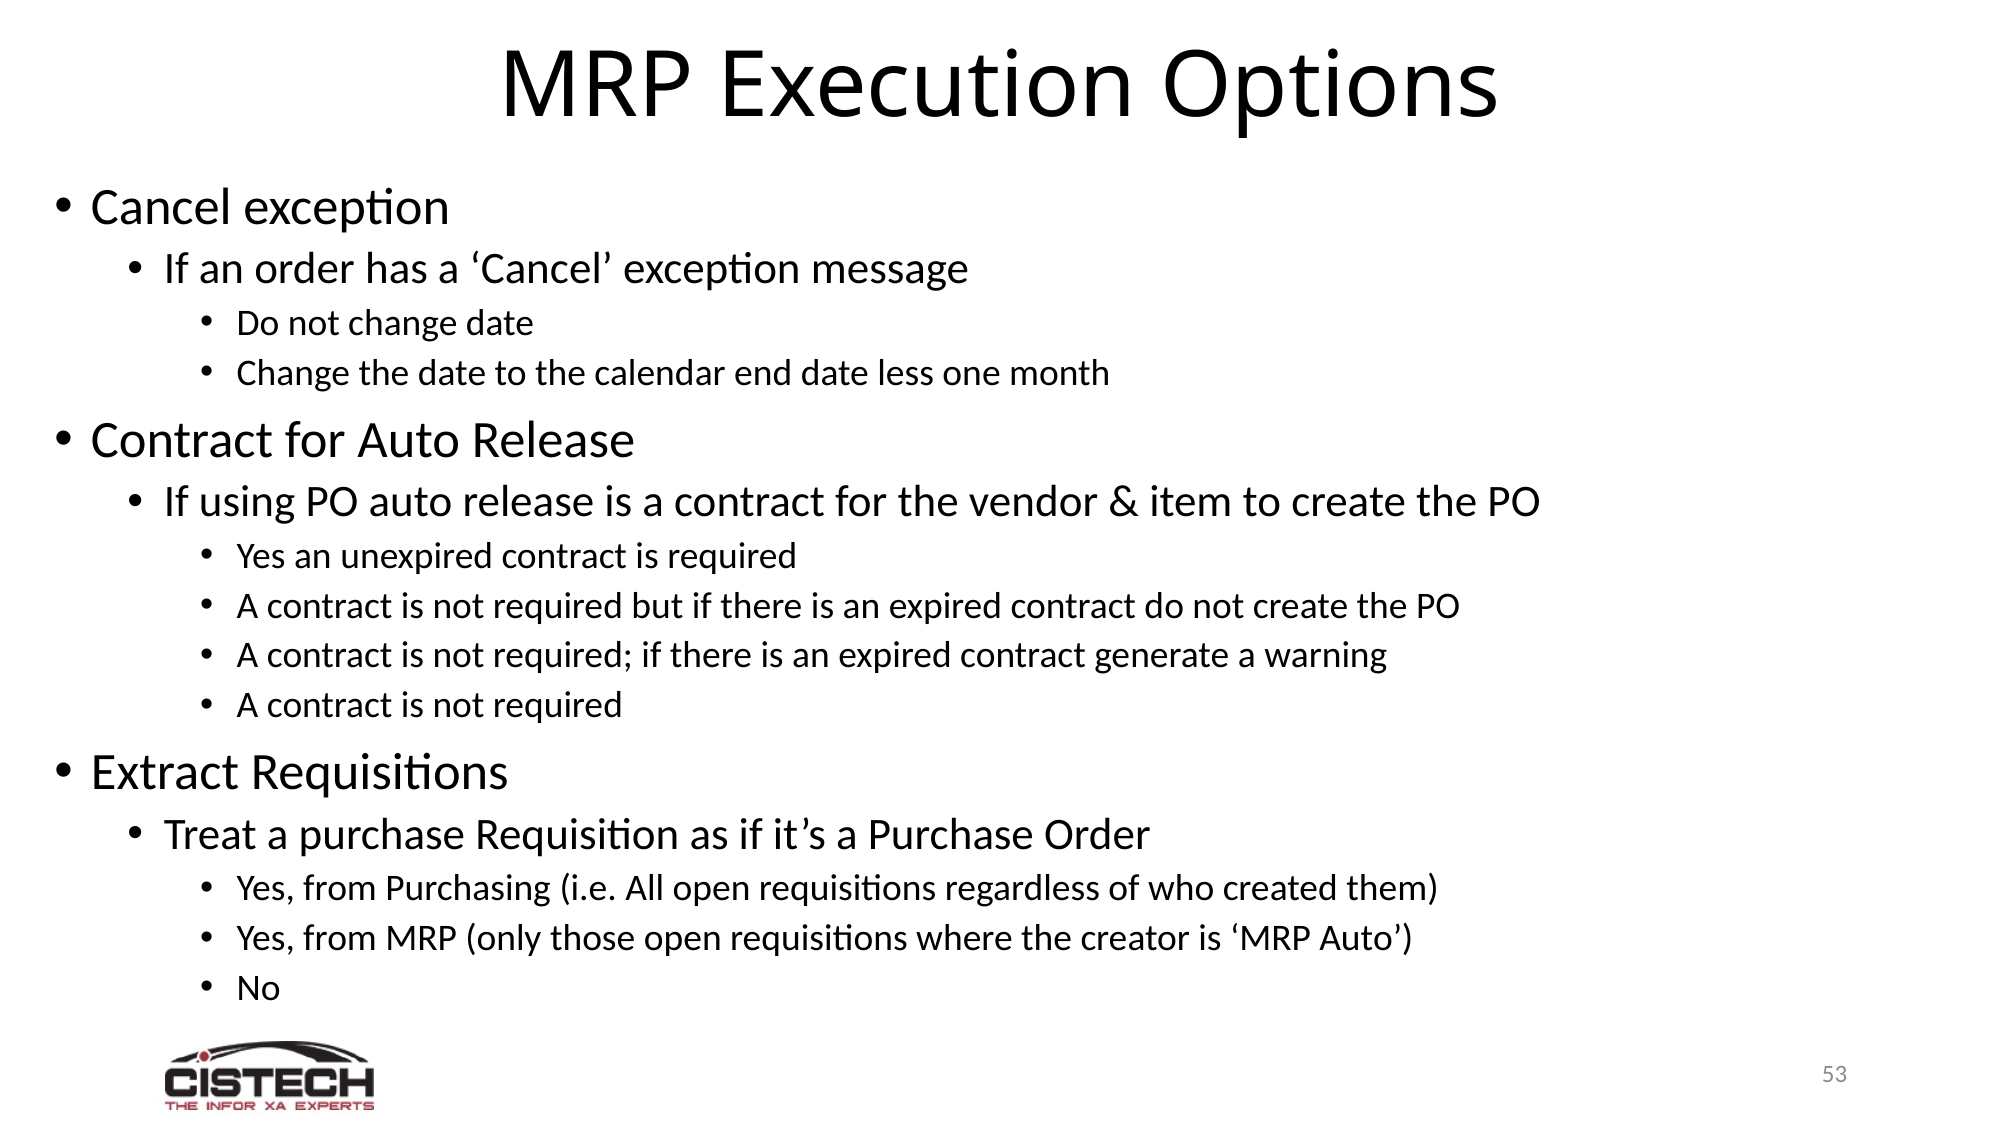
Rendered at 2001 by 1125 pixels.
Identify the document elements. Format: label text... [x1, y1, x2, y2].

title MRP Execution Options [137, 22, 1863, 151]
list Cancel exception If an order has a ‘Cancel’ exception message Do not change date Change the date to the calendar end date less one month Contract for Auto Release If using PO auto release is a contract for the vendor & item to create the PO Yes an unexpired contract is required A contract is not required but if there is an expired contract do not create the PO A contract is not required; if there is an expired contract generate a warning A contract is not required Extract Requisitions Treat a purchase Requisition as if it’s a Purchase Order Yes, from Purchasing (i.e. All open requisitions regardless of who created them) Yes, from MRP (only those open requisitions where the creator is ‘MRP Auto’) No [39, 171, 1971, 1018]
slide_number 53 [1412, 1042, 1863, 1103]
picture [137, 1030, 395, 1114]
